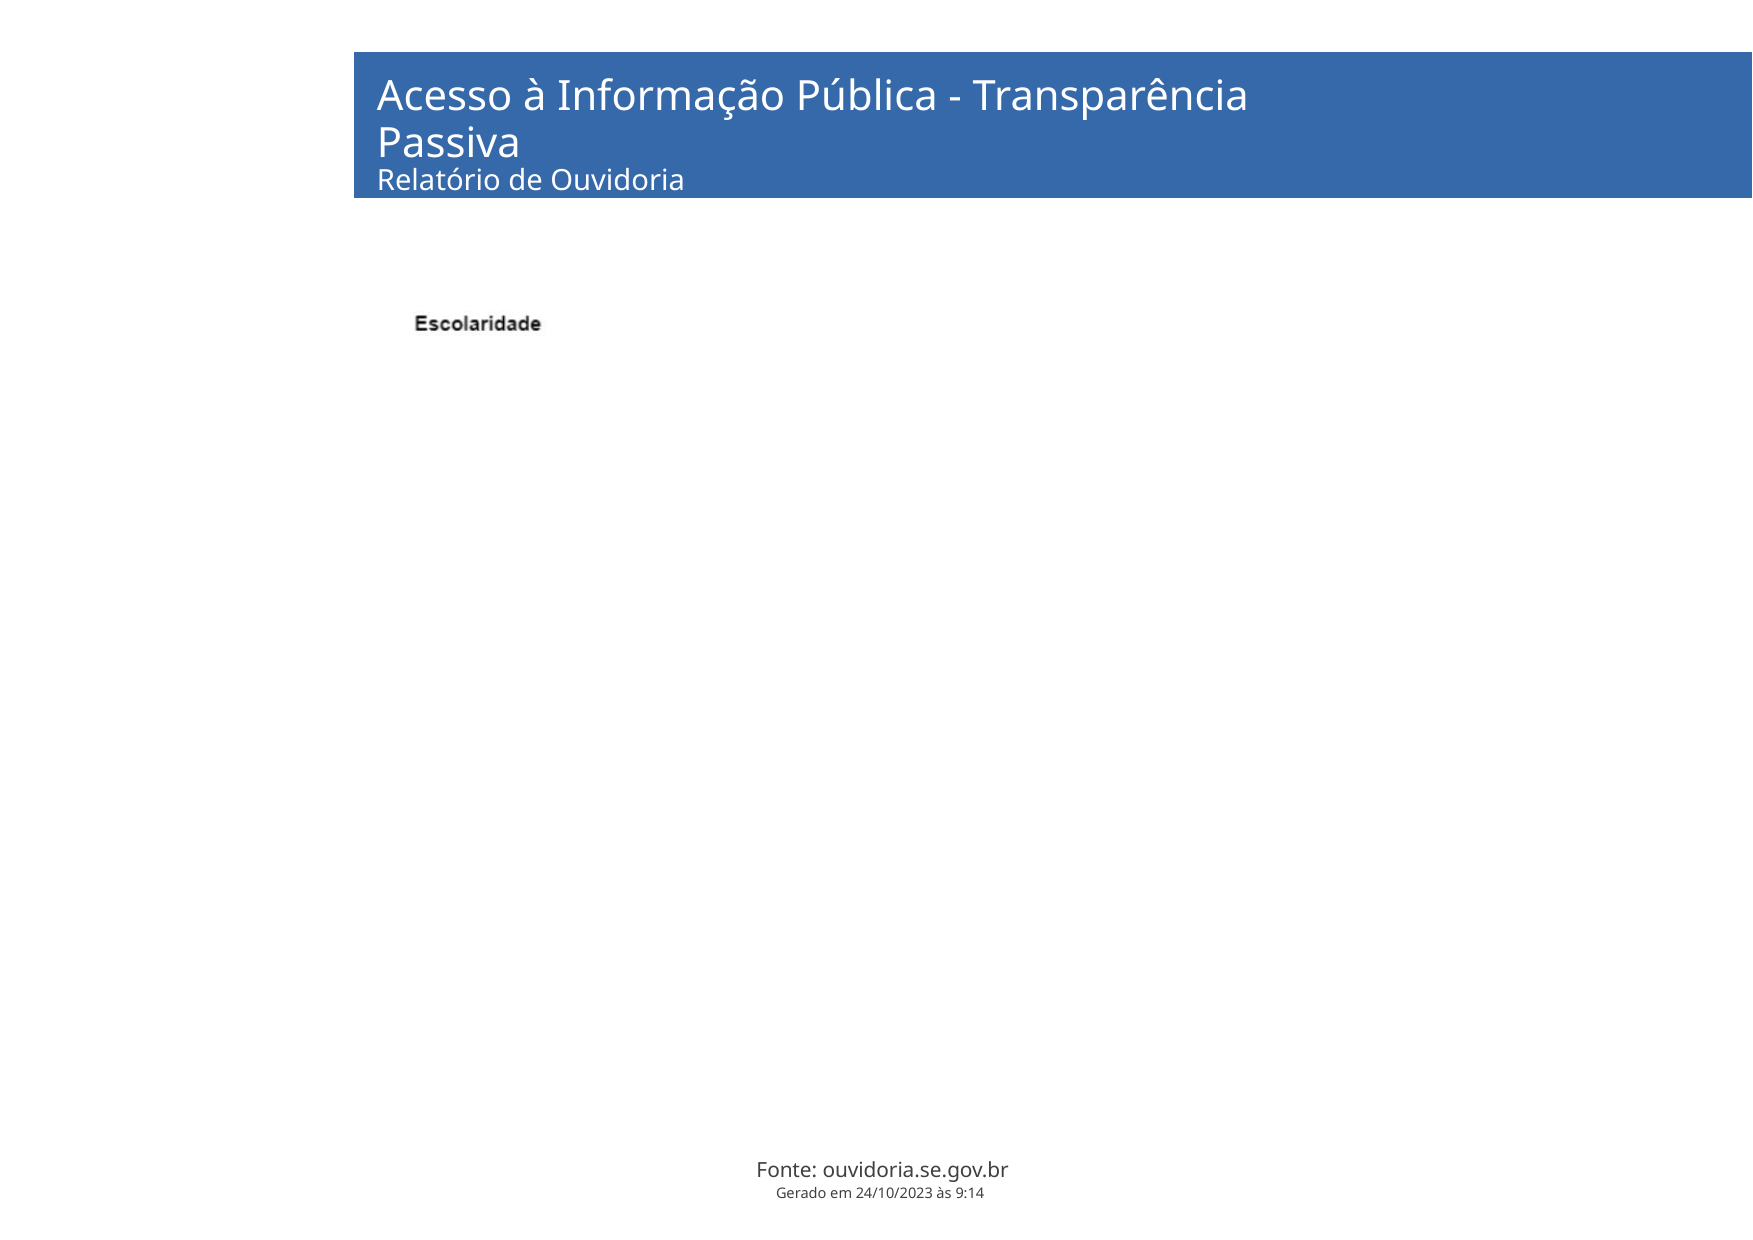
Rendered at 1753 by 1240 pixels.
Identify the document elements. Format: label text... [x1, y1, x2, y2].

text_box Fonte: ouvidoria.se.gov.br Gerado em 24/10/2023 às 9:14 [756, 1158, 1023, 1202]
text_box [354, 52, 1752, 198]
text_box Acesso à Informação Pública - Transparência Passiva Relatório de Ouvidoria EMSETUR - Setembro a Setembro de 2023 [376, 72, 1403, 228]
text_box [155, 211, 1599, 1028]
